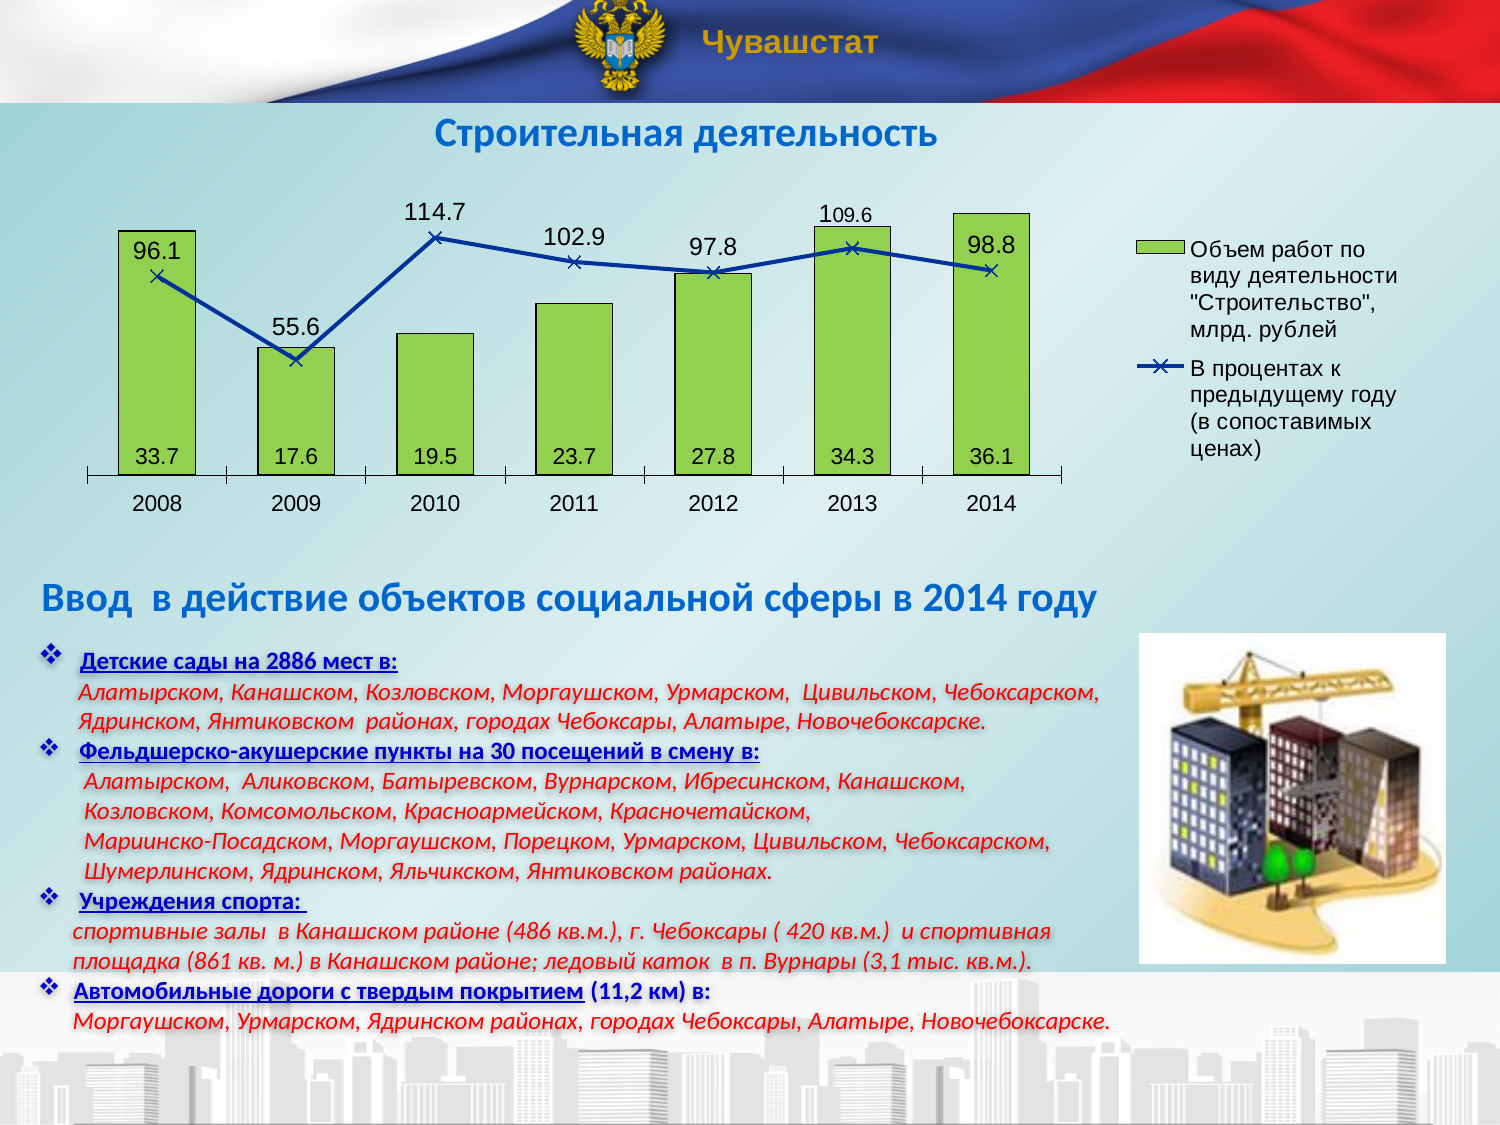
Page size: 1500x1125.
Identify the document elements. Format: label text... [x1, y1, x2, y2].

text_box Ввод в действие объектов социальной сферы в 2014 году [0, 562, 1140, 628]
chart [46, 152, 1466, 536]
picture [0, 972, 1500, 1125]
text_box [0, 0, 1500, 103]
text_box Строительная деятельность [175, 111, 1208, 150]
text_box Детские сады на 2886 мест в: Алатырском, Канашском, Козловском, Моргаушском, Урмарском, Цивильском, Чебоксарском, Ядринском, Янтиковском районах, городах Чебоксары, Алатыре, Новочебоксарске. Фельдшерско-акушерские пункты на 30 посещений в смену в: Алатырском, Аликовском, Батыревском, Вурнарском, Ибресинском, Канашском, Козловском, Комсомольском, Красноармейском, Красночетайском, Мариинско-Посадском, Моргаушском, Порецком, Урмарском, Цивильском, Чебоксарском, Шумерлинском, Ядринском, Яльчикском, Янтиковском районах. Учреждения спорта: спортивные залы в Канашском районе (486 кв.м.), г. Чебоксары ( 420 кв.м.) и спортивная площадка (861 кв. м.) в Канашском районе; ледовый каток в п. Вурнары (3,1 тыс. кв.м.). Автомобильные дороги с твердым покрытием (11,2 км) в: Моргаушском, Урмарском, Ядринском районах, городах Чебоксары, Алатыре, Новочебоксарске. [23, 632, 1138, 970]
picture [1139, 633, 1446, 964]
